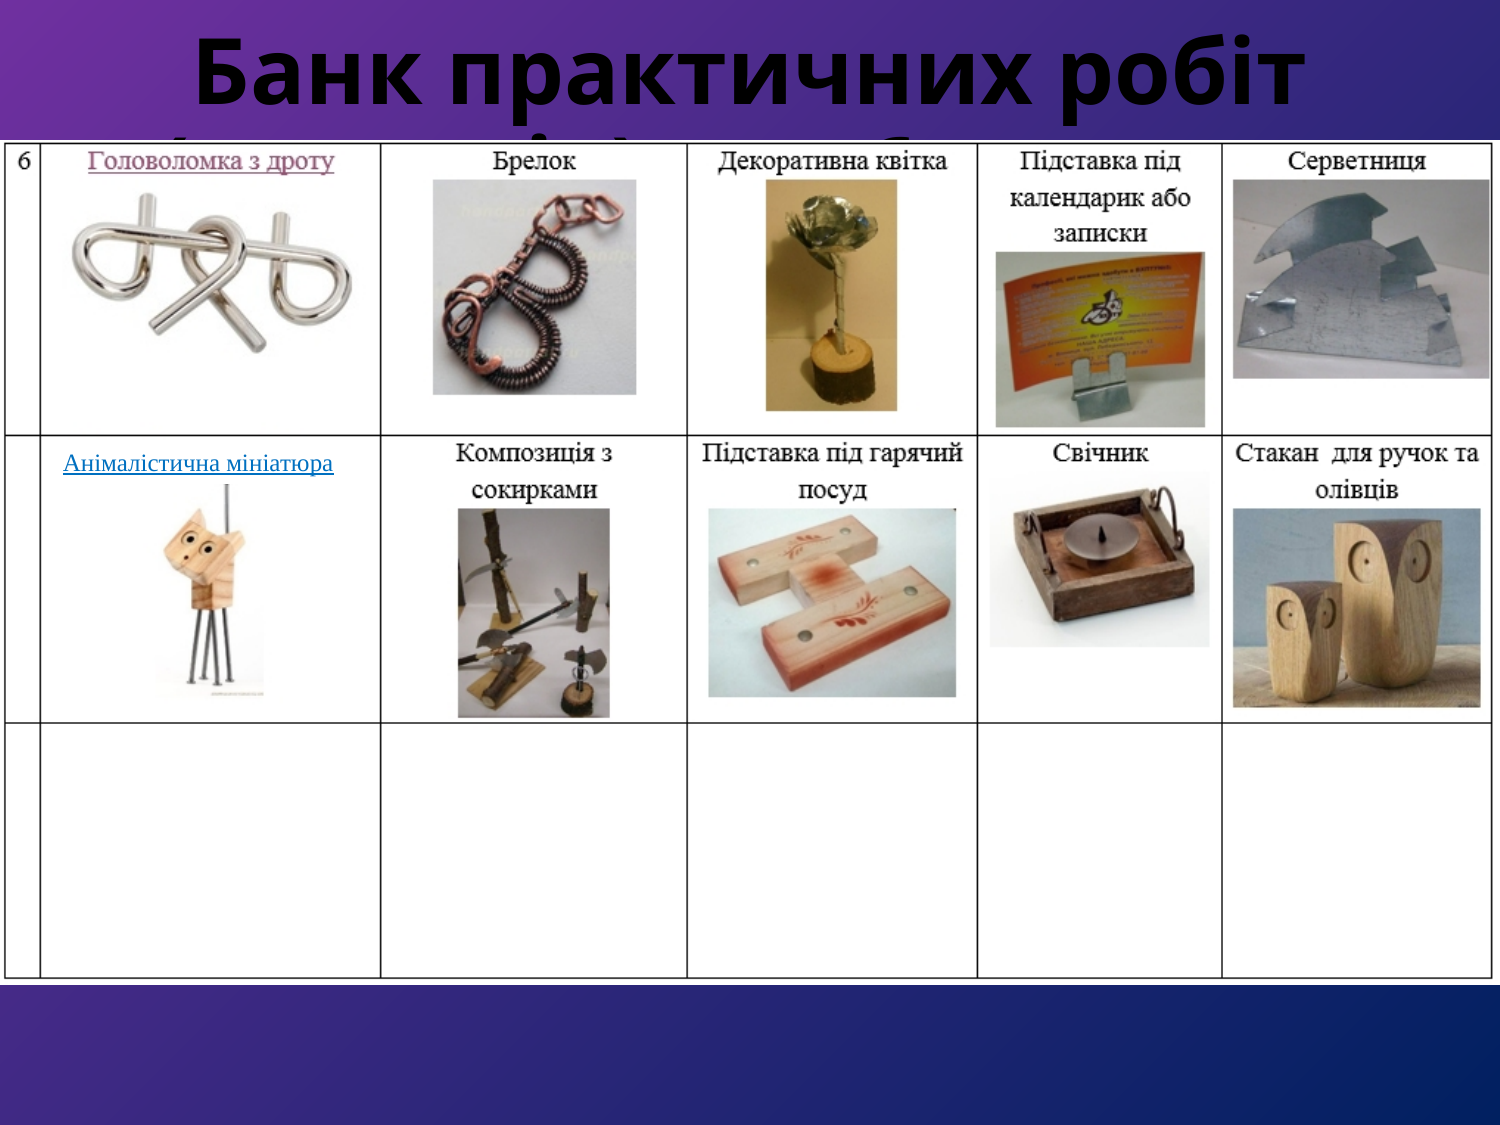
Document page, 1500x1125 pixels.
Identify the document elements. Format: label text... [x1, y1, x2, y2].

picture [0, 140, 1500, 985]
title Банк практичних робіт (проектів) для 6-го класу [103, 15, 1397, 140]
